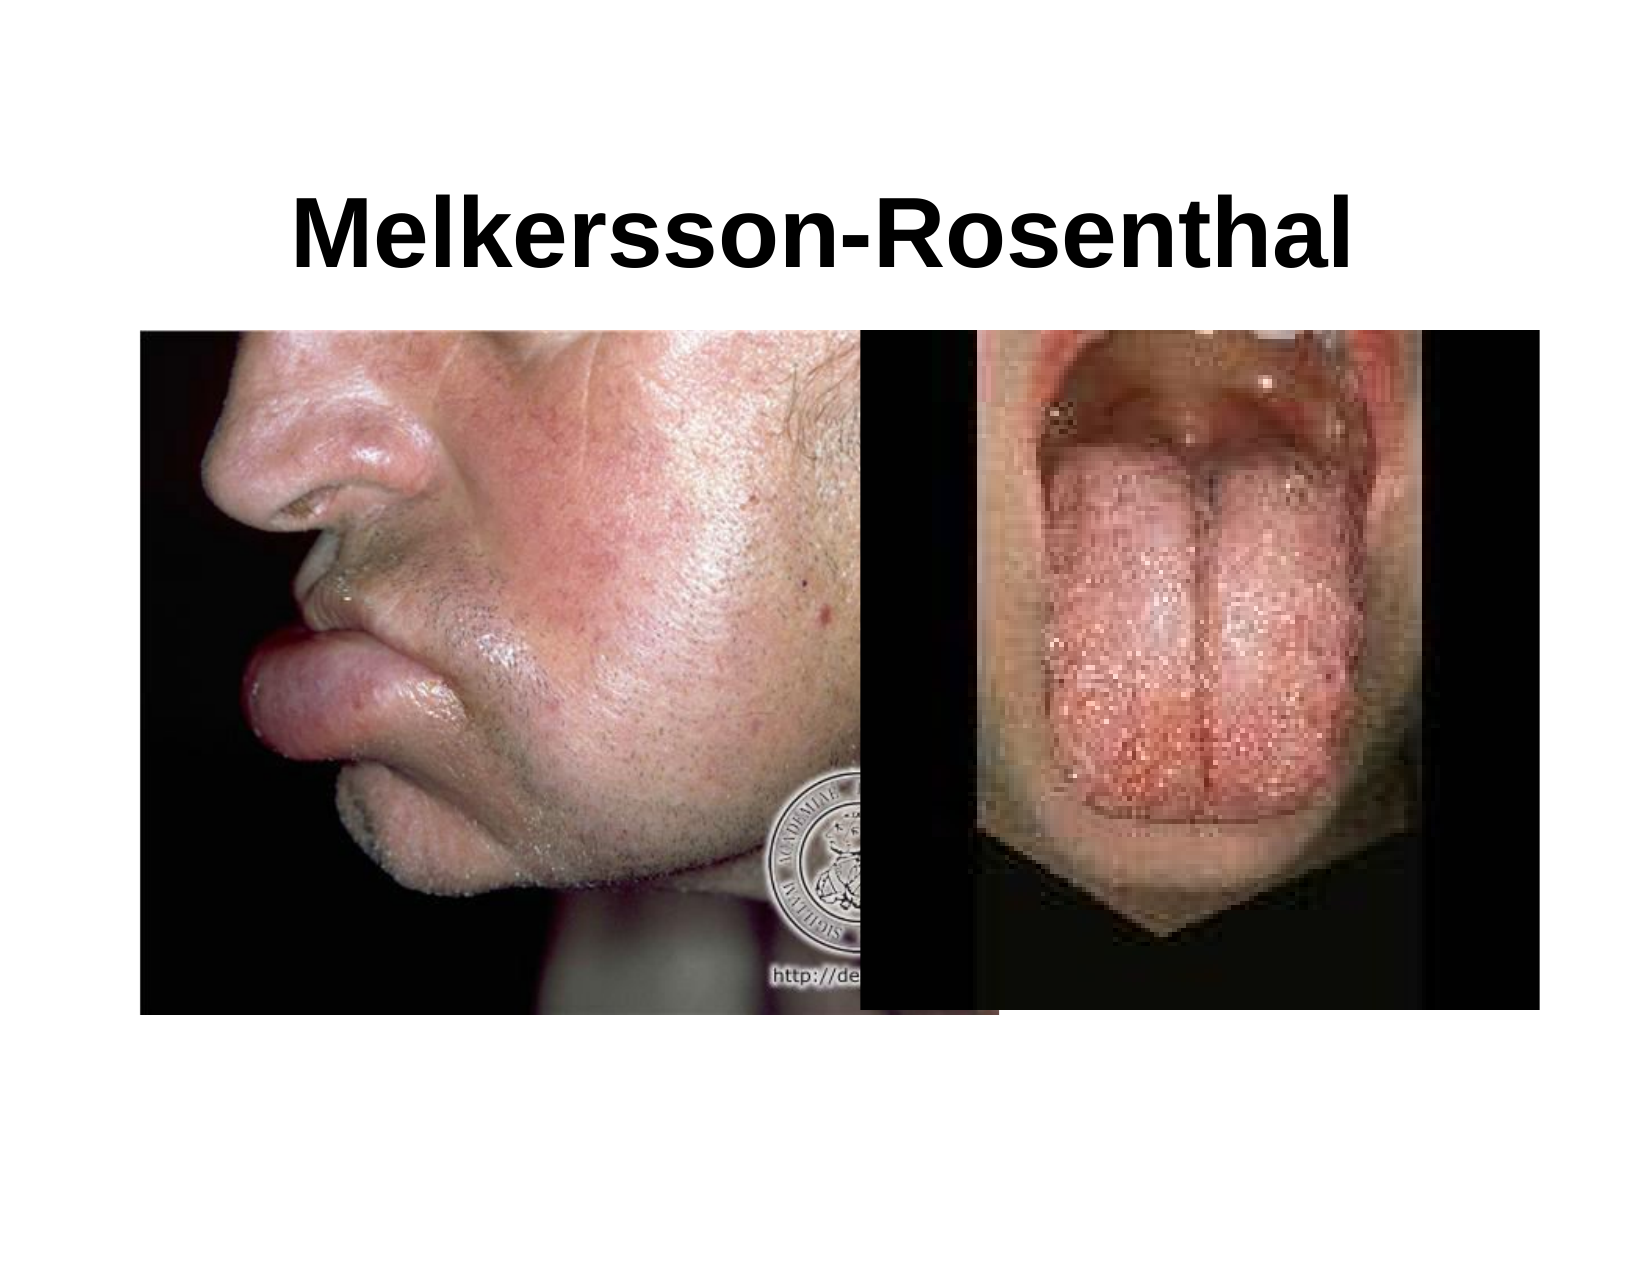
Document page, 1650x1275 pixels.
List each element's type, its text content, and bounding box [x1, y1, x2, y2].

title Melkersson-Rosenthal [163, 151, 1487, 330]
text_box [139, 330, 1000, 1015]
text_box [860, 330, 1540, 1010]
